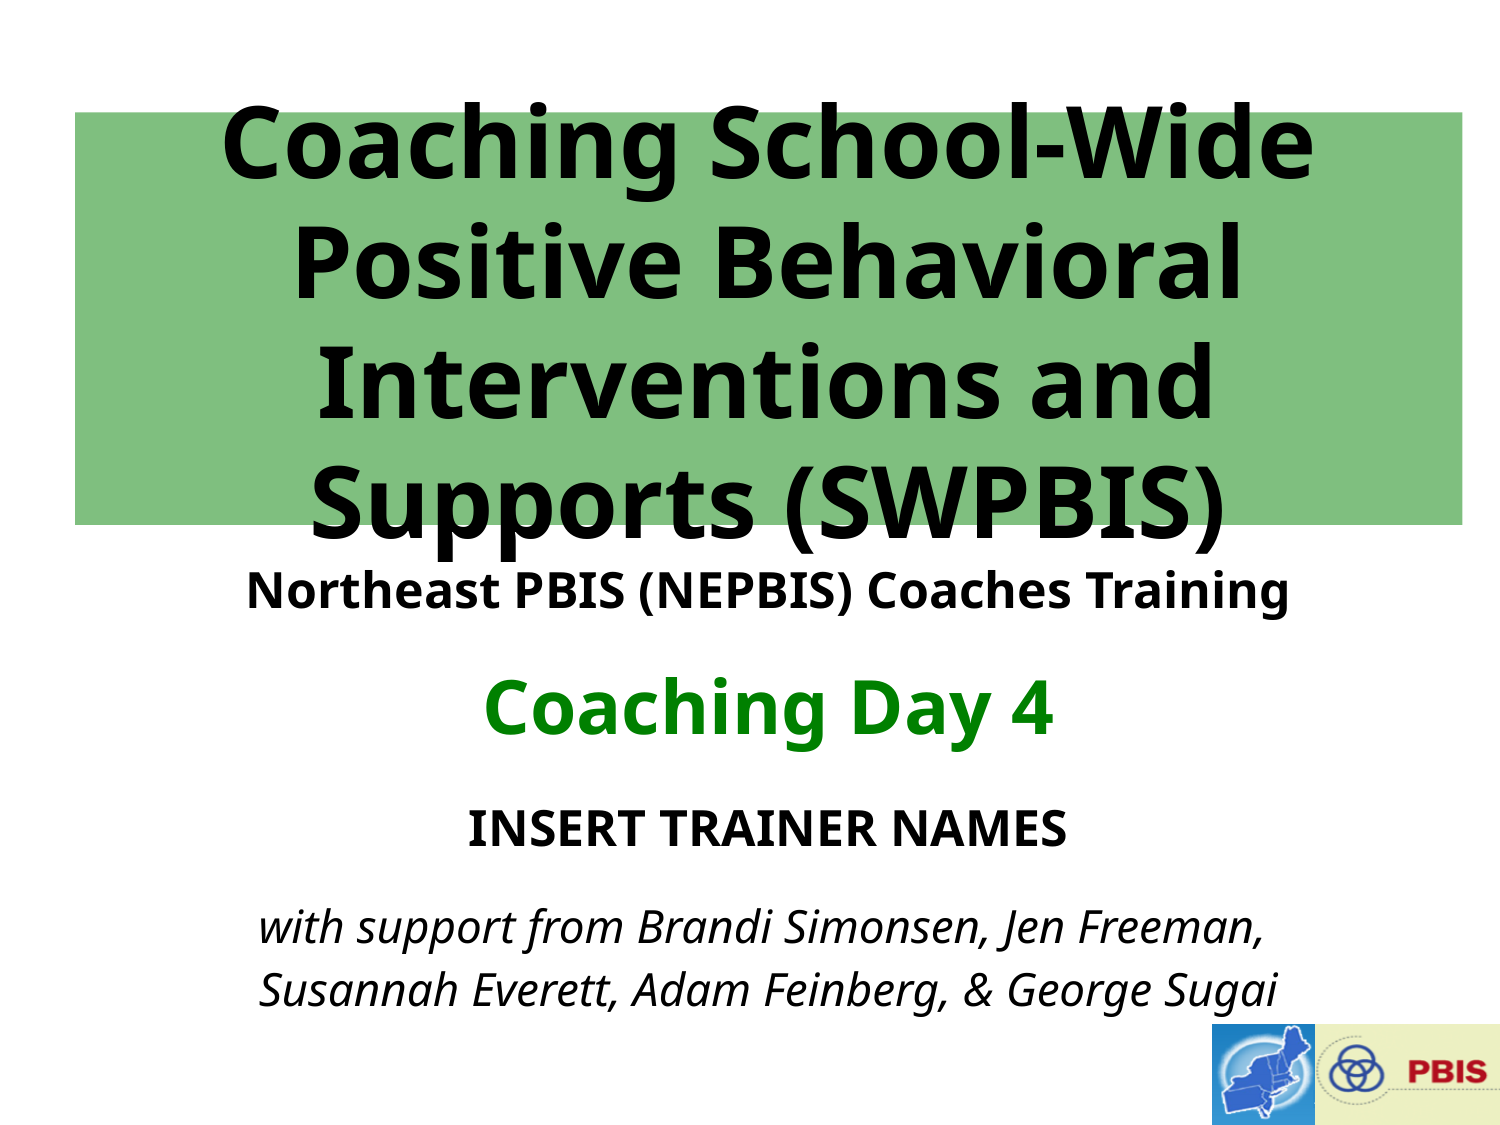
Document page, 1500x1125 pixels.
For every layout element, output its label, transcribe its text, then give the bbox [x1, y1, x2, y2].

picture [1212, 1024, 1500, 1125]
title Coaching School-Wide Positive Behavioral Interventions and Supports (SWPBIS) [74, 112, 1463, 526]
subtitle Northeast PBIS (NEPBIS) Coaches Training Coaching Day 4 INSERT TRAINER NAMES with support from Brandi Simonsen, Jen Freeman, Susannah Everett, Adam Feinberg, & George Sugai [149, 562, 1388, 1103]
